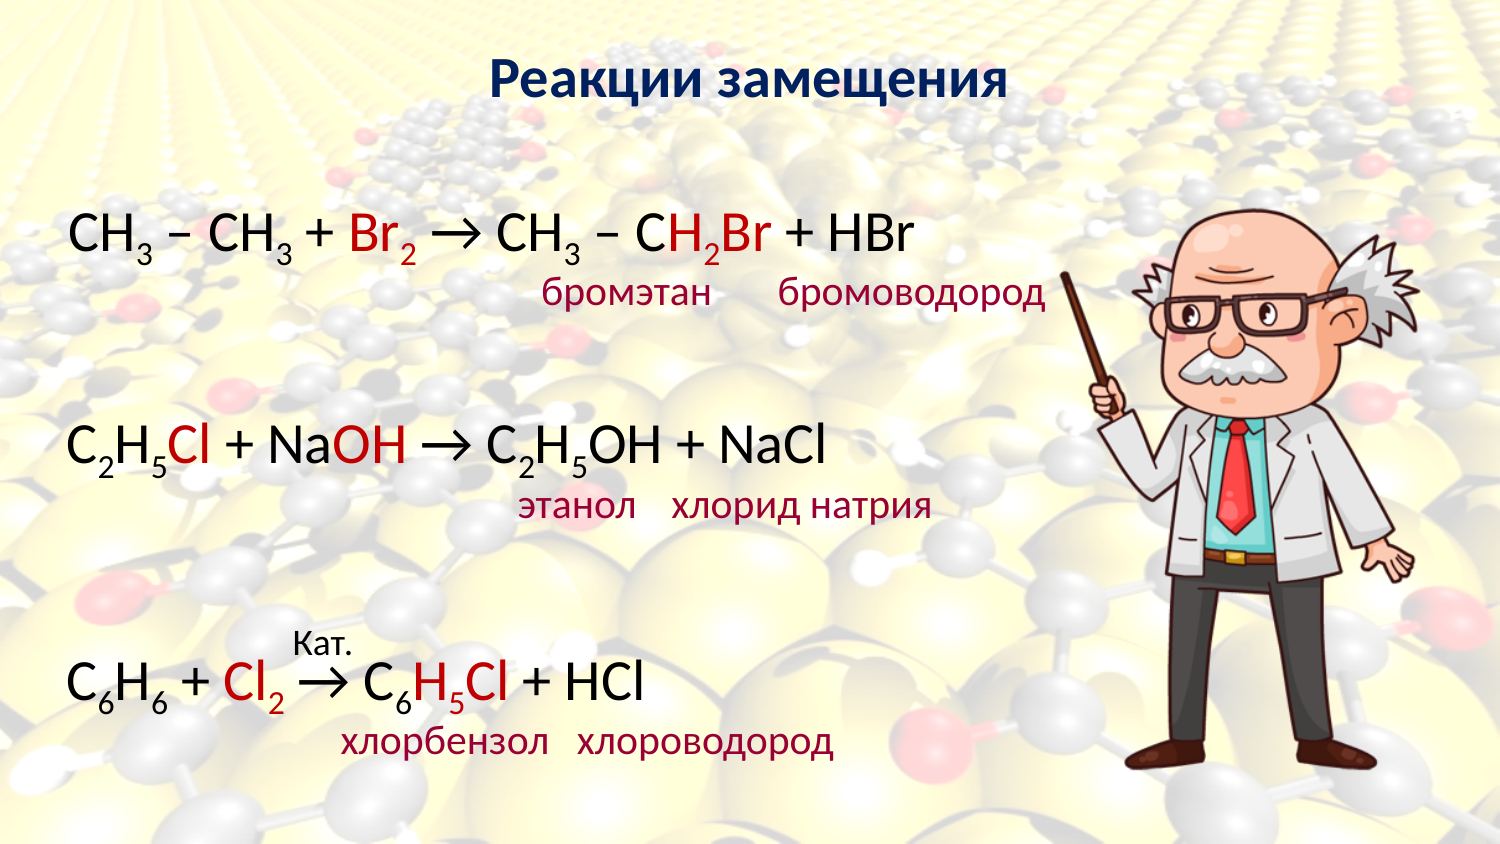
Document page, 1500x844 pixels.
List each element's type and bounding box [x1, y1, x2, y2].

text_box [40, 610, 672, 721]
picture [0, 0, 1500, 844]
